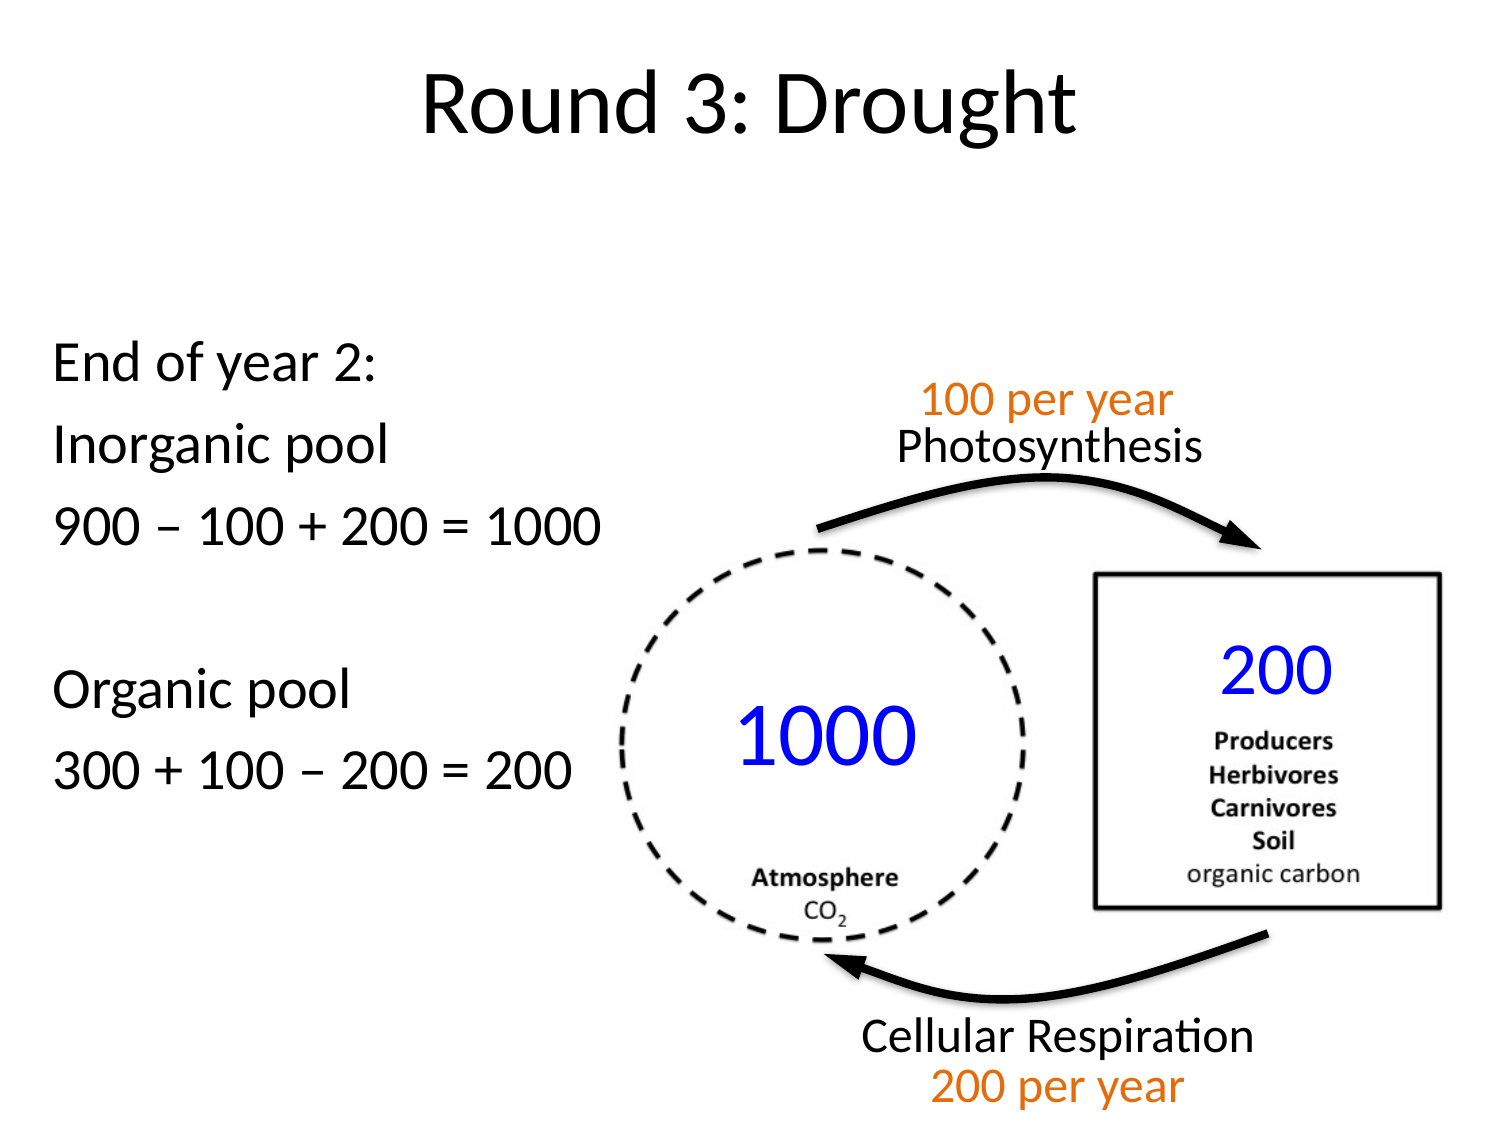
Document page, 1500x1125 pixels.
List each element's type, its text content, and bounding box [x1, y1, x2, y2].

list End of year 2: Inorganic pool 900 – 100 + 200 = 1000 Organic pool 300 + 100 – 200 = 200 [37, 315, 628, 1066]
text_box 100 per year [895, 358, 1198, 434]
text_box Cellular Respiration [846, 995, 1385, 1070]
text_box Photosynthesis [881, 405, 1279, 480]
text_box [816, 480, 1236, 534]
text_box [835, 963, 1189, 995]
title Round 3: Drought [75, 3, 1425, 191]
text_box 200 per year [906, 1045, 1209, 1121]
picture [607, 535, 1452, 954]
